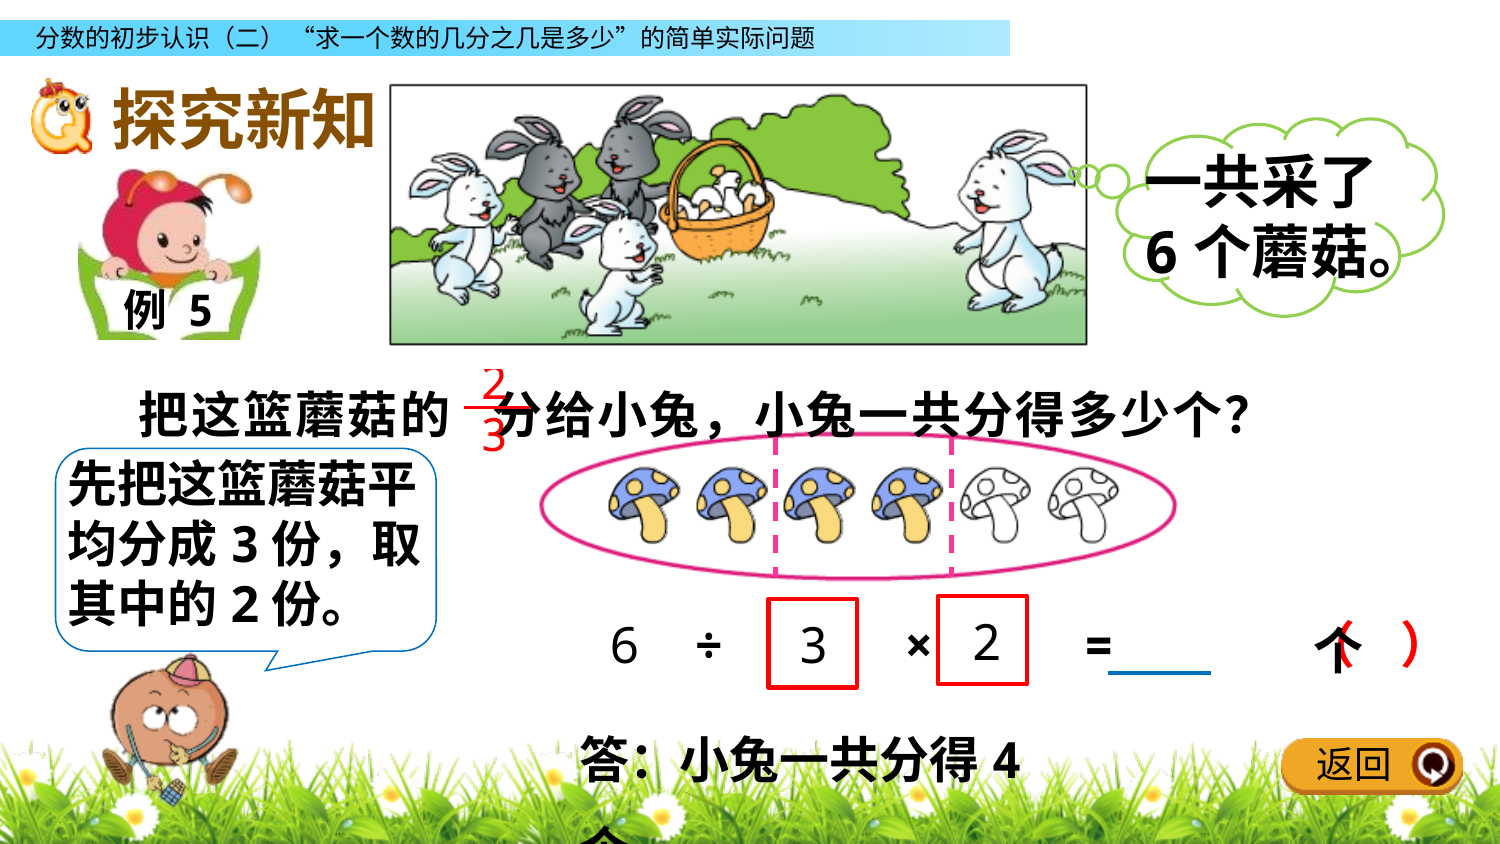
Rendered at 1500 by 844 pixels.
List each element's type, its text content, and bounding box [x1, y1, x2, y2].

picture [31, 78, 92, 154]
text_box 探究新知 [100, 72, 381, 164]
picture [509, 470, 1217, 599]
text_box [1281, 733, 1464, 795]
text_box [1116, 117, 1444, 316]
picture [0, 650, 564, 844]
text_box 答：小兔一共分得4个。 [564, 691, 1091, 844]
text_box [77, 168, 270, 344]
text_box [123, 345, 1313, 470]
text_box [775, 436, 952, 578]
picture [383, 71, 1091, 370]
text_box [65, 641, 427, 671]
text_box 先把这篮蘑菇平均分成3份，取其中的2份。 [53, 445, 453, 641]
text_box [590, 595, 1483, 688]
picture [1091, 740, 1500, 844]
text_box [607, 464, 947, 546]
